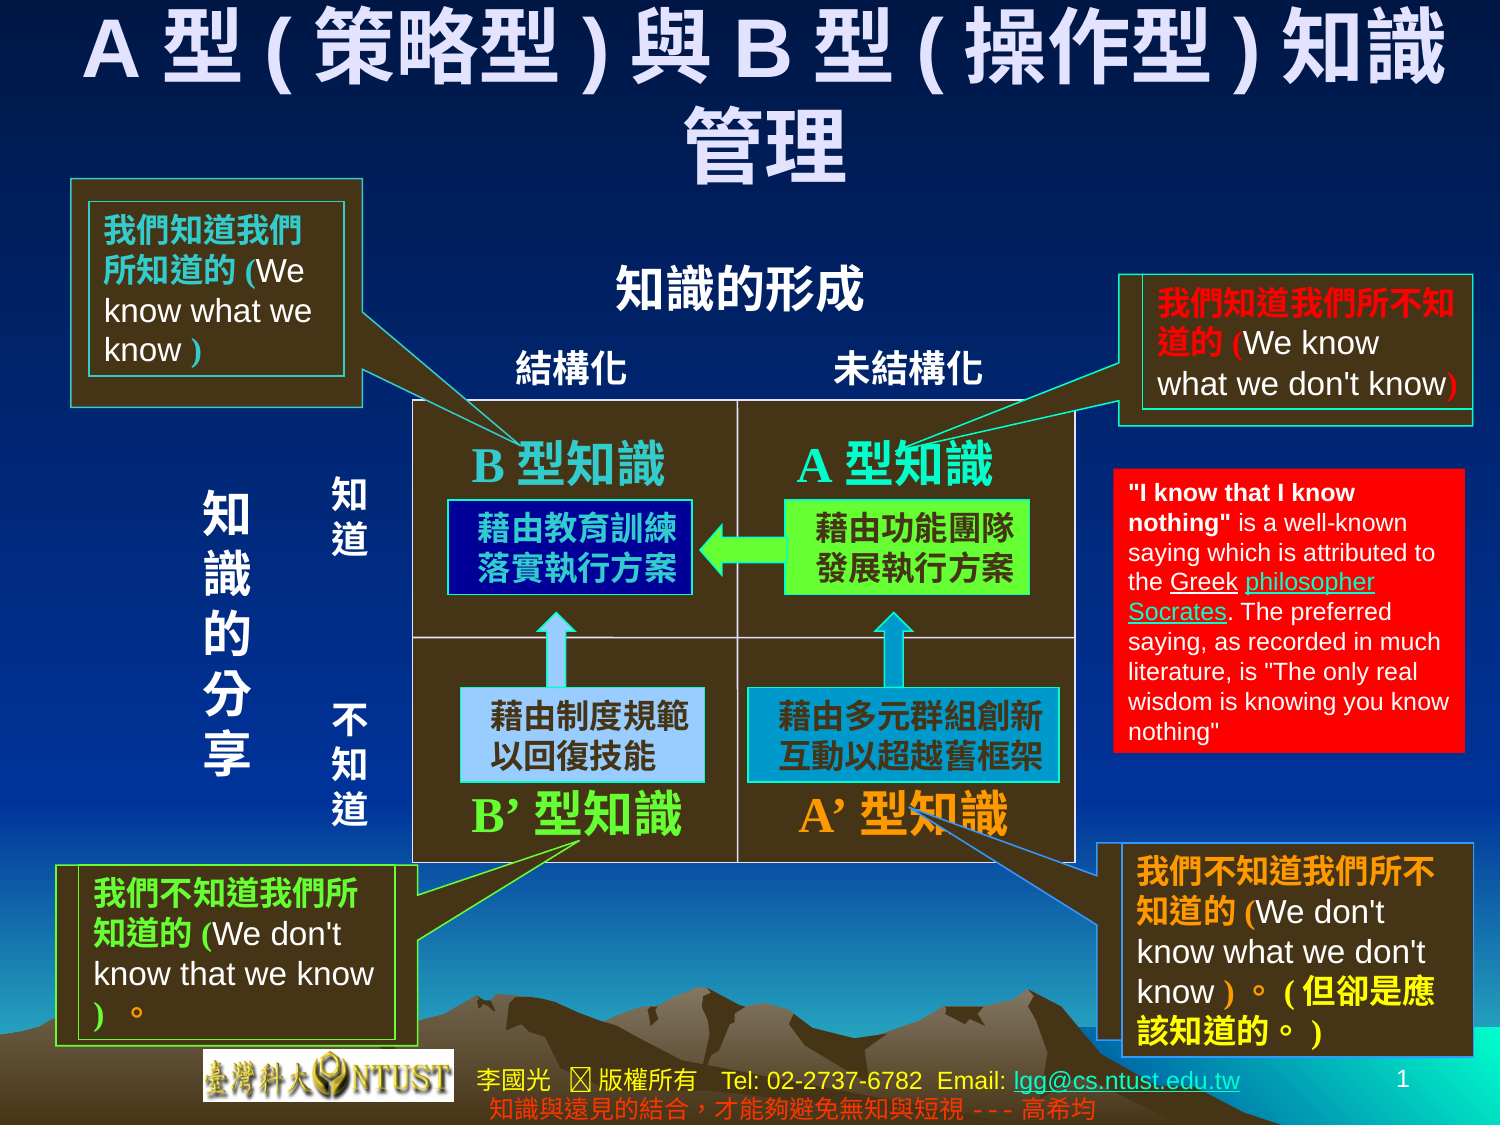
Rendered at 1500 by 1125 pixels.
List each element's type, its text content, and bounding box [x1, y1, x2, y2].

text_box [749, 612, 1057, 785]
text_box "I know that I know nothing" is a well-known saying which is attributed to the Greek philosopher Socrates. The preferred saying, as recorded in much literature, is "The only real wisdom is knowing you know nothing" [1113, 468, 1465, 753]
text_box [55, 864, 418, 1046]
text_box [462, 612, 703, 785]
text_box 結構化 [500, 337, 643, 398]
text_box 知識的形成 [600, 249, 880, 325]
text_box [1118, 274, 1473, 427]
text_box 知 識 的 分 享 [187, 474, 268, 790]
picture [203, 1049, 454, 1102]
text_box 未結構化 [818, 337, 999, 398]
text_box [70, 178, 363, 408]
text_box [412, 399, 1076, 863]
title A型(策略型)與B型(操作型)知識管理 [55, 0, 1474, 188]
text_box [699, 499, 1028, 598]
text_box 知 道 不 知 道 [316, 418, 384, 839]
slide_number 1 [1074, 1024, 1426, 1101]
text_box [1096, 842, 1474, 1061]
